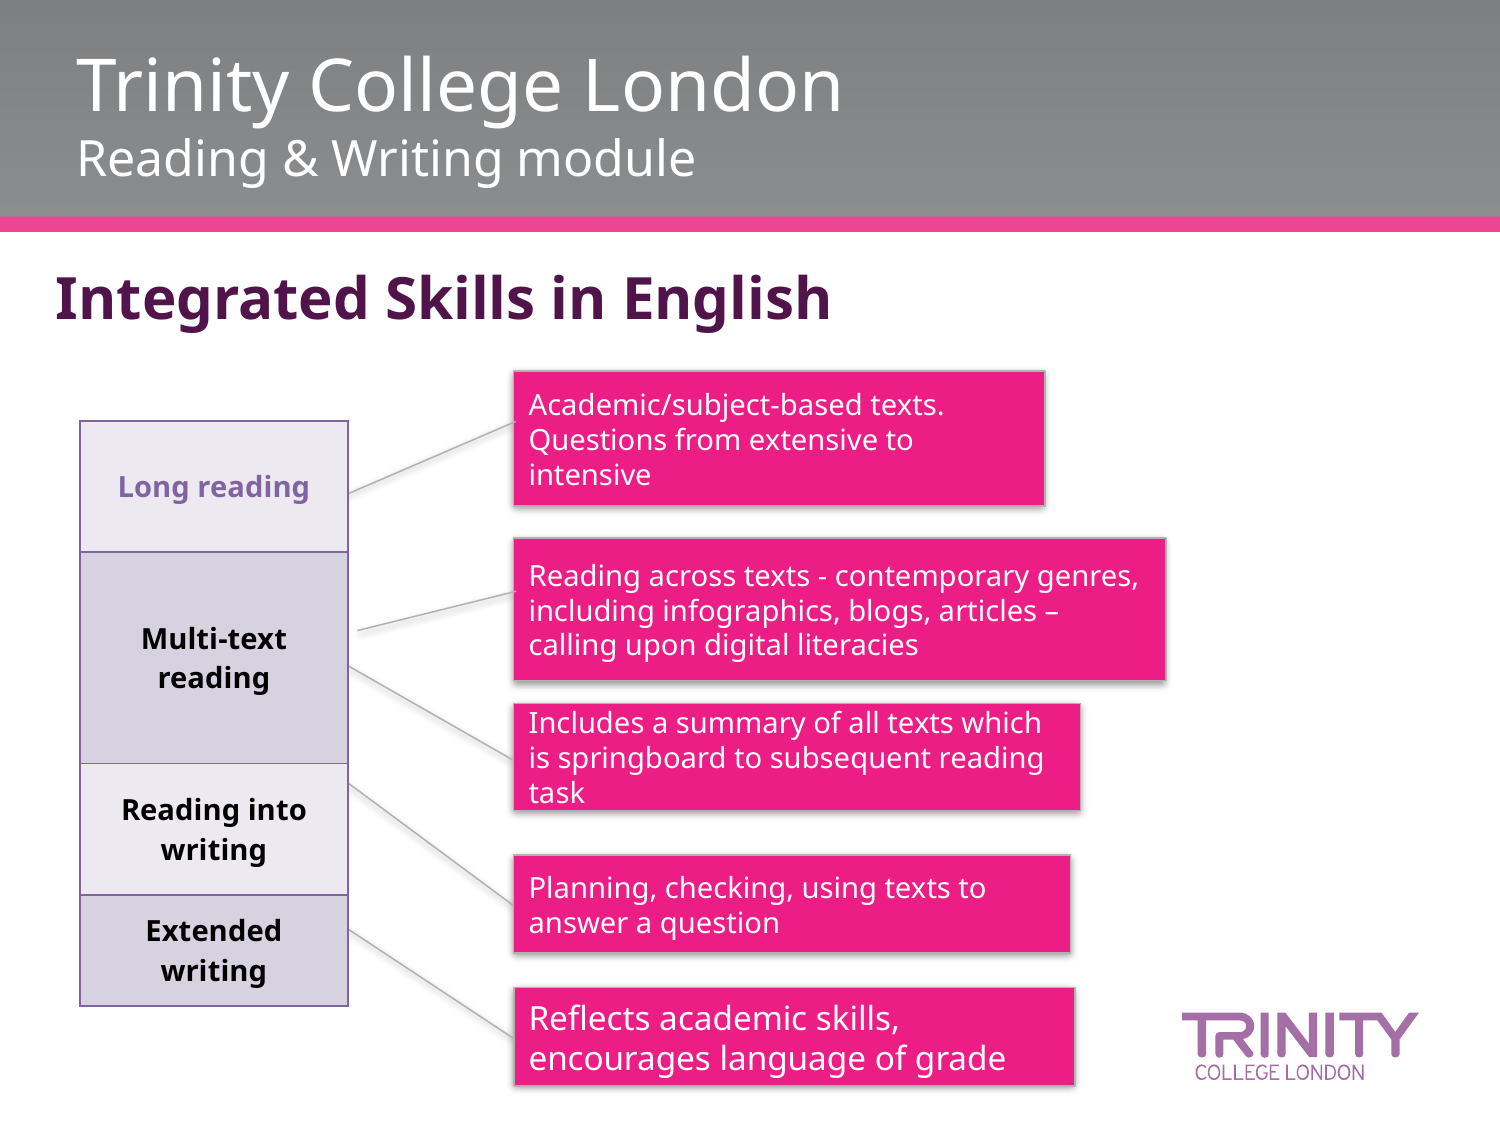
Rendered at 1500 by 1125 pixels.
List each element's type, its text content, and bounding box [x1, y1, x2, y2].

text_box Planning, checking, using texts to answer a question [349, 782, 1071, 954]
table_cell Multi-text reading [81, 553, 347, 763]
text_box Includes a summary of all texts which is springboard to subsequent reading task [349, 665, 1081, 811]
text_box Reading across texts - contemporary genres, including infographics, blogs, articles – calling upon digital literacies [357, 537, 1167, 681]
text_box Integrated Skills in English [41, 253, 1379, 339]
title Trinity College London Reading & Writing module [61, 31, 1412, 160]
text_box Reflects academic skills, encourages language of grade [349, 928, 1076, 1087]
text_box Academic/subject-based texts. Questions from extensive to intensive [349, 370, 1046, 507]
table_cell Reading into writing [81, 764, 347, 894]
picture [0, 0, 1500, 232]
table_cell Extended writing [81, 896, 347, 1005]
table_header Long reading [81, 422, 347, 551]
